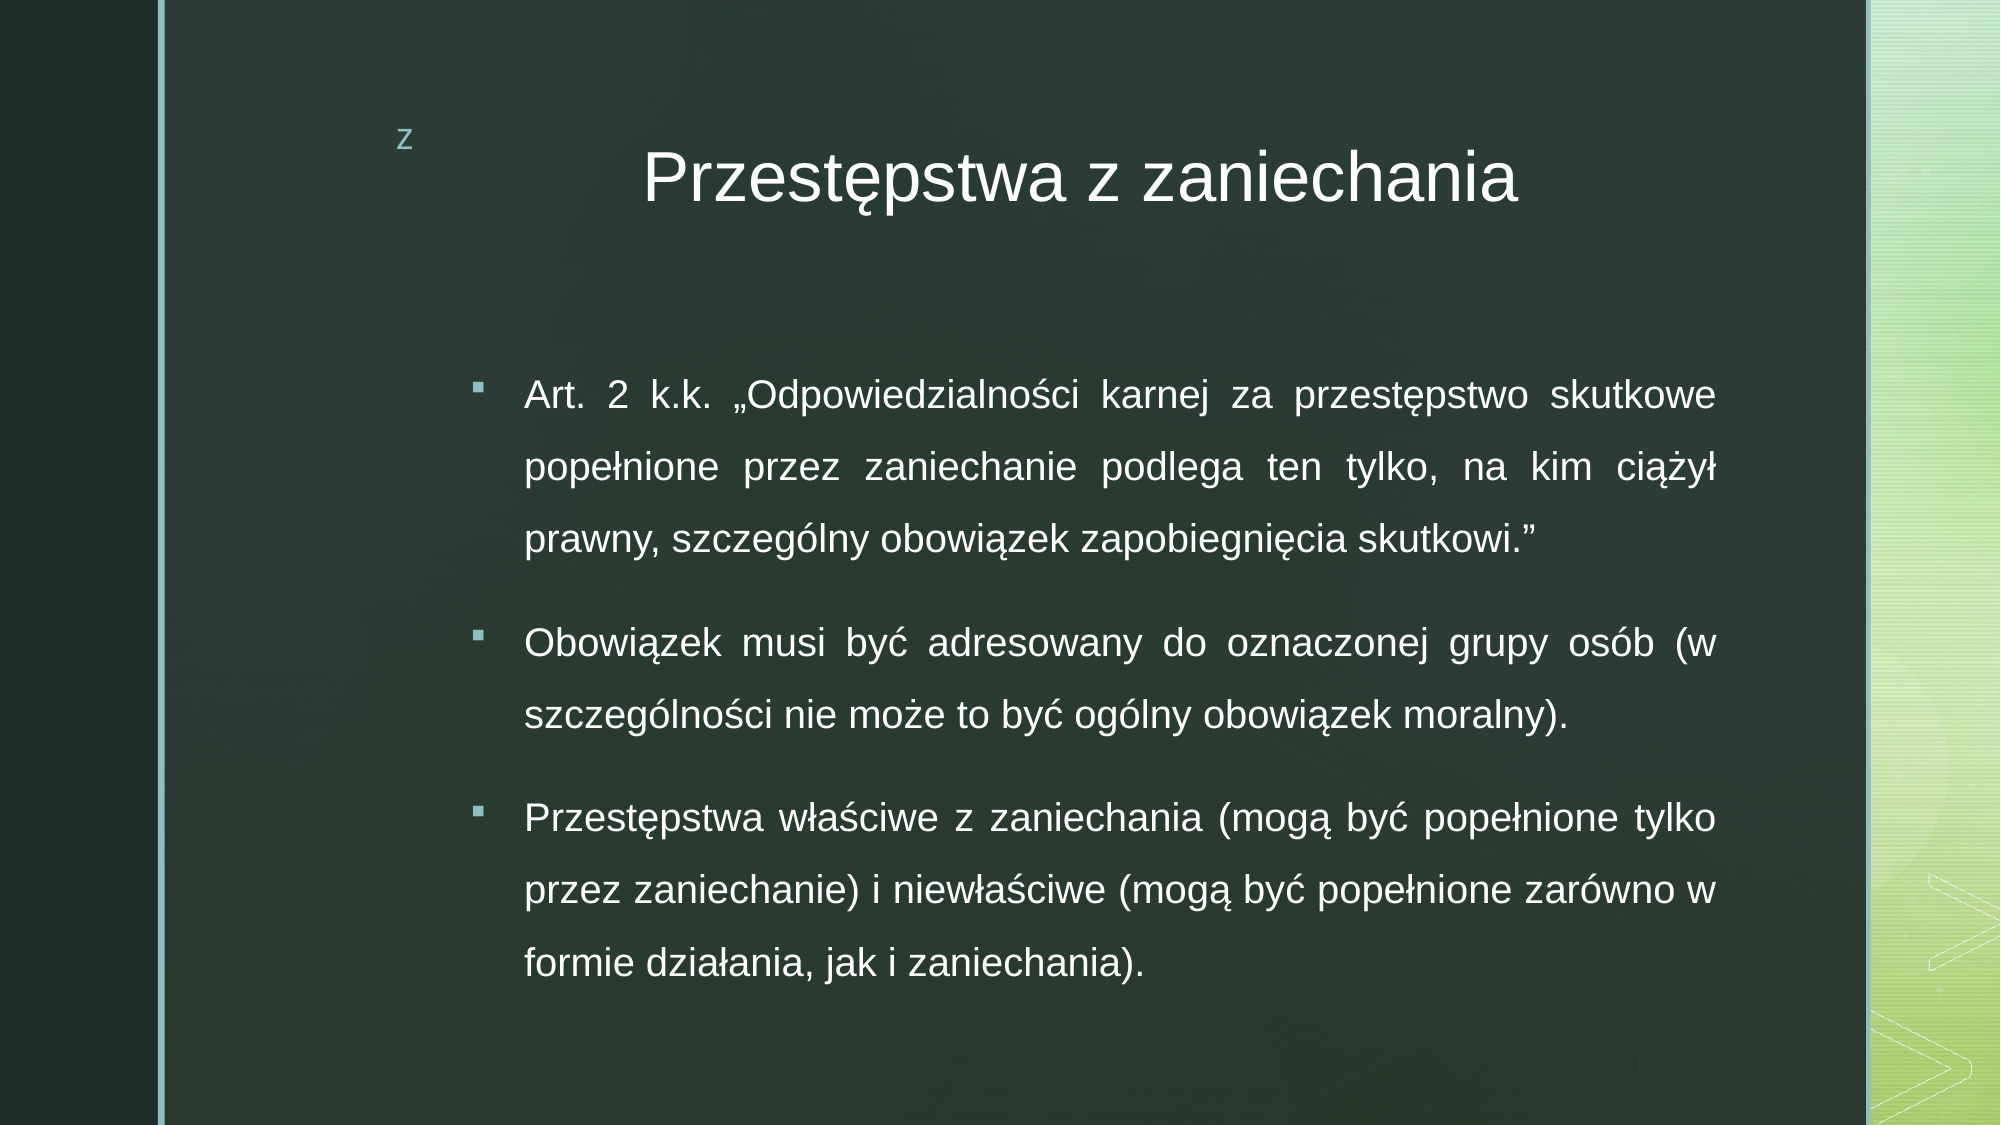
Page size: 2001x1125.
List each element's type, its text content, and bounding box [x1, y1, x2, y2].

picture [1871, 0, 2001, 1125]
list Art. 2 k.k. „Odpowiedzialności karnej za przestępstwo skutkowe popełnione przez zaniechanie podlega ten tylko, na kim ciążył prawny, szczególny obowiązek zapobiegnięcia skutkowi.” Obowiązek musi być adresowany do oznaczonej grupy osób (w szczególności nie może to być ogólny obowiązek moralny). Przestępstwa właściwe z zaniechania (mogą być popełnione tylko przez zaniechanie) i niewłaściwe (mogą być popełnione zarówno w formie działania, jak i zaniechania). [454, 336, 1734, 993]
title Przestępstwa z zaniechania [428, 132, 1734, 310]
